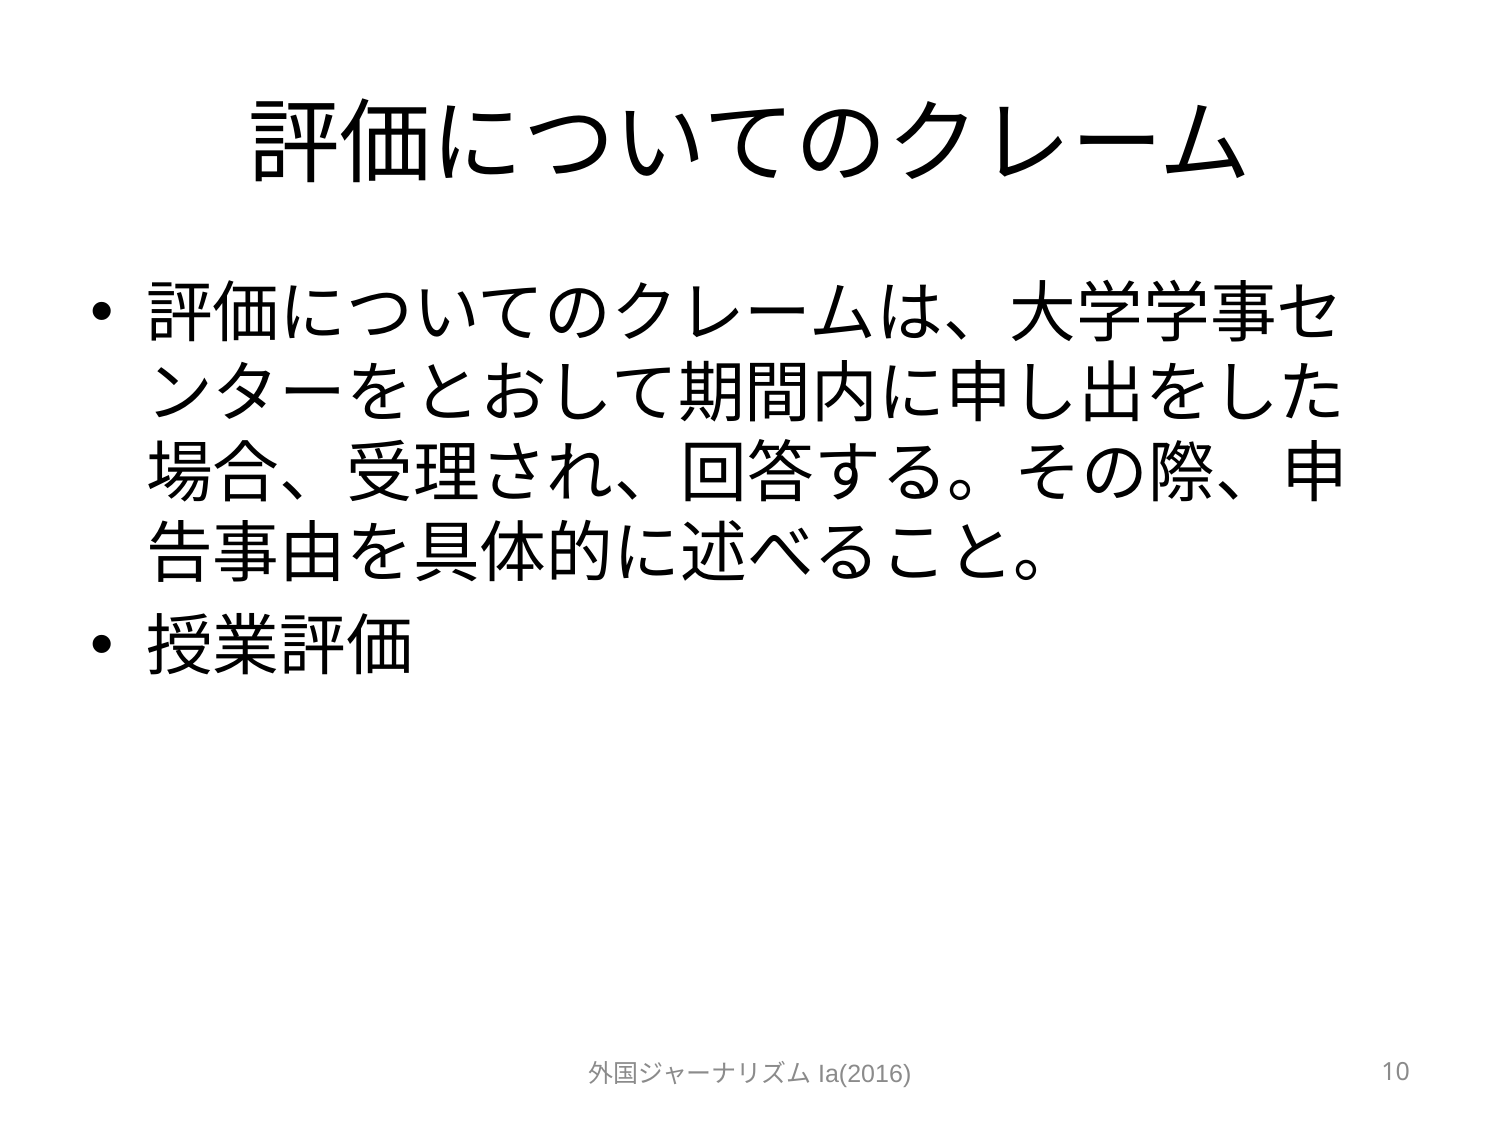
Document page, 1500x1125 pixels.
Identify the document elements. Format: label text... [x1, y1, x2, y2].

footer 外国ジャーナリズムIa(2016) [512, 1042, 988, 1103]
list 評価についてのクレームは、大学学事センターをとおして期間内に申し出をした場合、受理され、回答する。その際、申告事由を具体的に述べること。 授業評価 [75, 262, 1425, 1005]
slide_number 10 [1074, 1042, 1425, 1103]
title 評価についてのクレーム [75, 45, 1425, 233]
